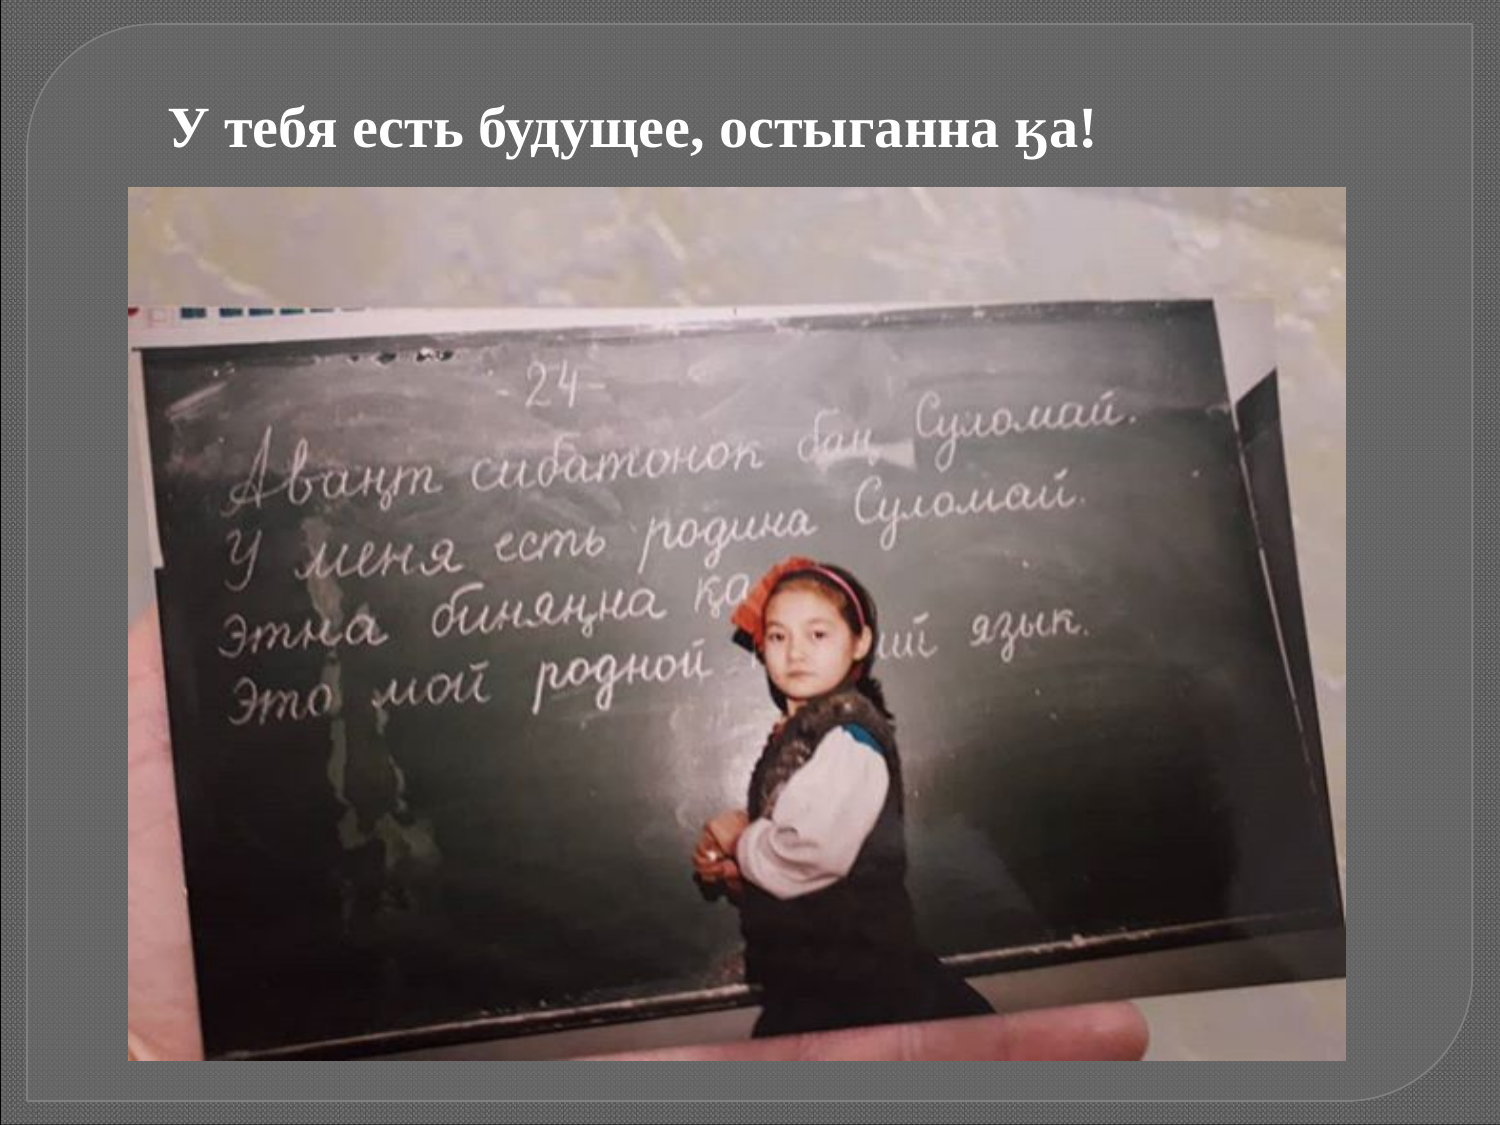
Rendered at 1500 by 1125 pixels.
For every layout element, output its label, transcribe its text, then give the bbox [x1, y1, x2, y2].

text_box У тебя есть будущее, остыганна ӄа! [152, 82, 1427, 167]
picture [0, 0, 1500, 1125]
